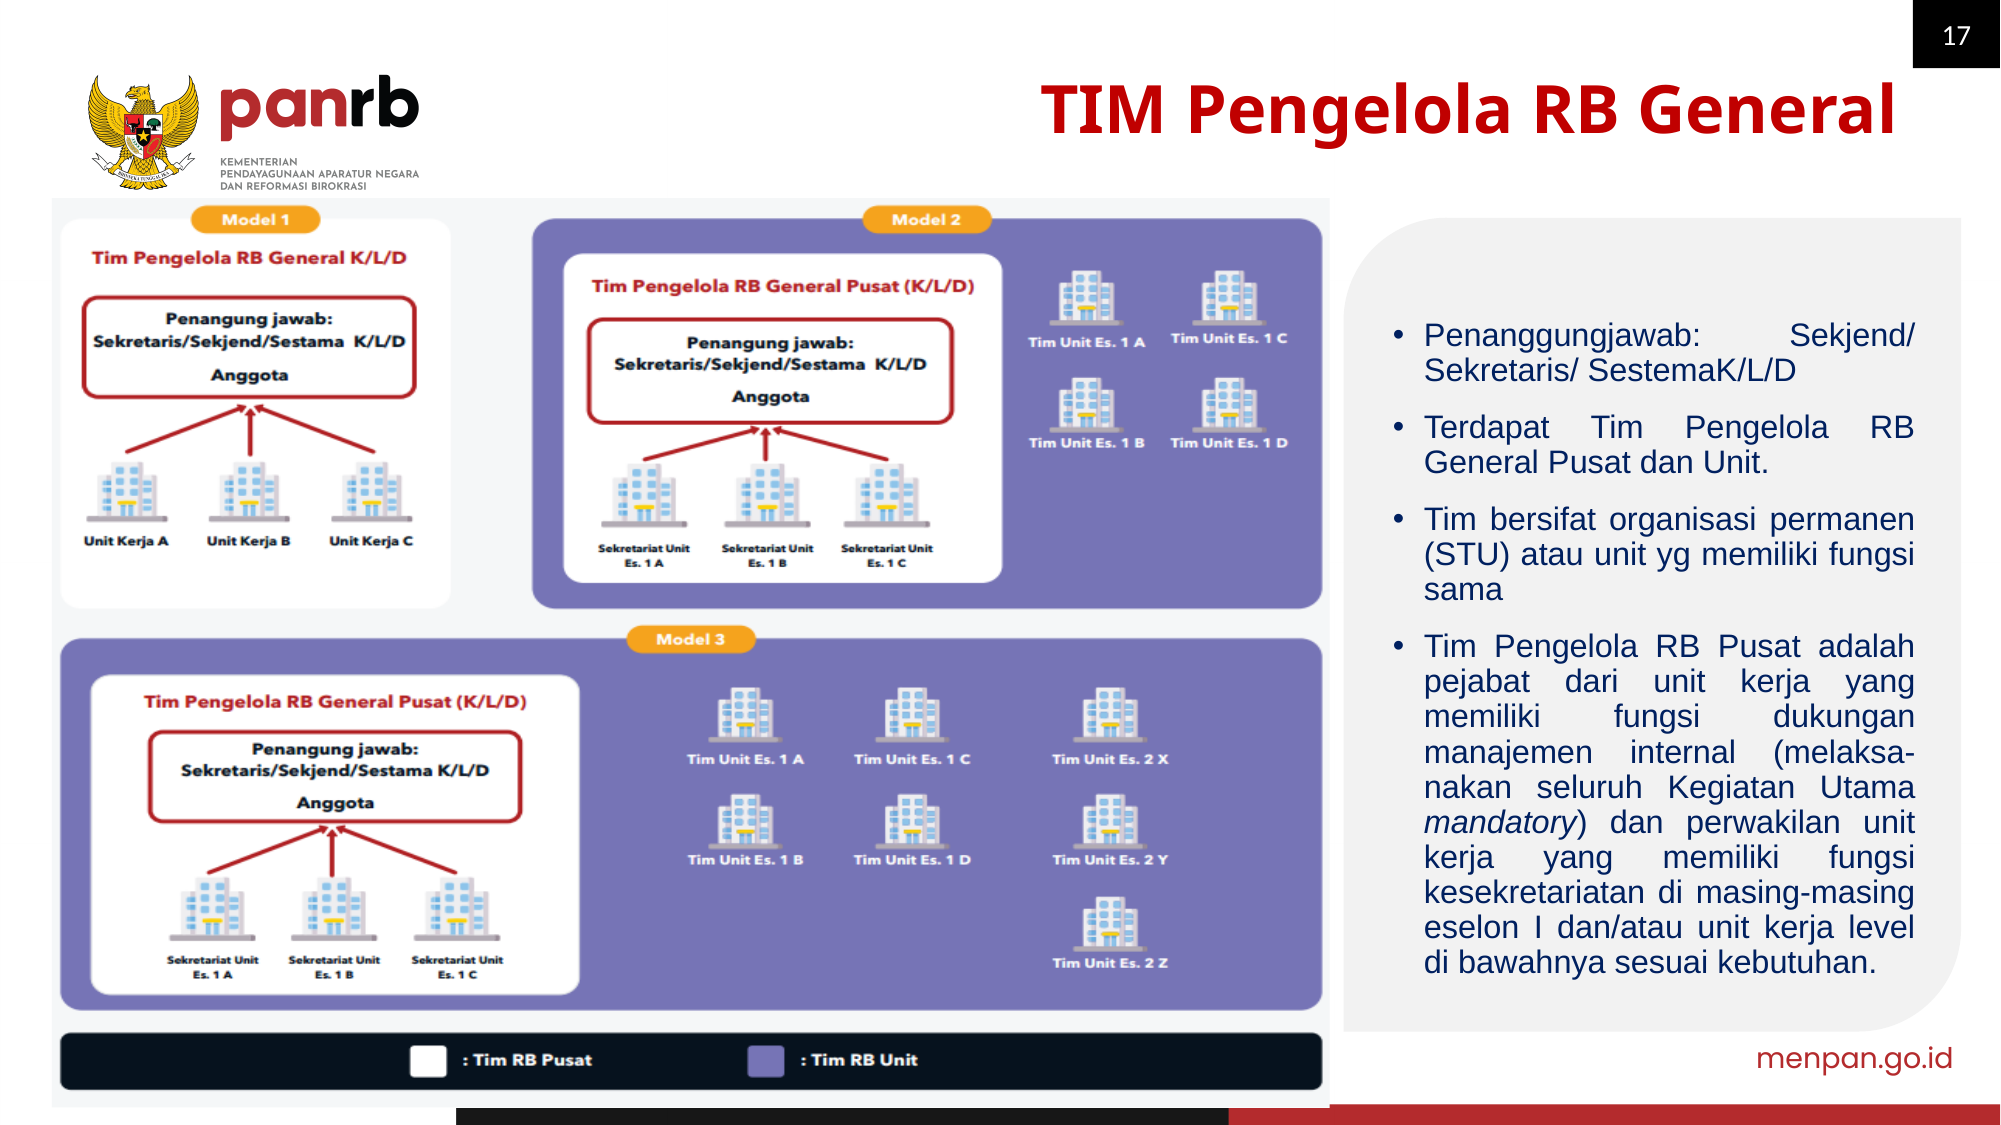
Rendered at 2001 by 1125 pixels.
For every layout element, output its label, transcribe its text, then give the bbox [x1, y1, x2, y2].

text_box Penanggungjawab: Sekjend/ Sekretaris/ SestemaK/L/D Terdapat Tim Pengelola RB General Pusat dan Unit. Tim bersifat organisasi permanen (STU) atau unit yg memiliki fungsi sama Tim Pengelola RB Pusat adalah pejabat dari unit kerja yang memiliki fungsi dukungan manajemen internal (melaksa-nakan seluruh Kegiatan Utama mandatory) dan perwakilan unit kerja yang memiliki fungsi kesekretariatan di masing-masing eselon I dan/atau unit kerja level di bawahnya sesuai kebutuhan. [1343, 217, 1962, 1032]
title TIM Pengelola RB General [501, 68, 1913, 278]
picture [0, 0, 2001, 1125]
slide_number 17 [1912, 0, 2000, 69]
